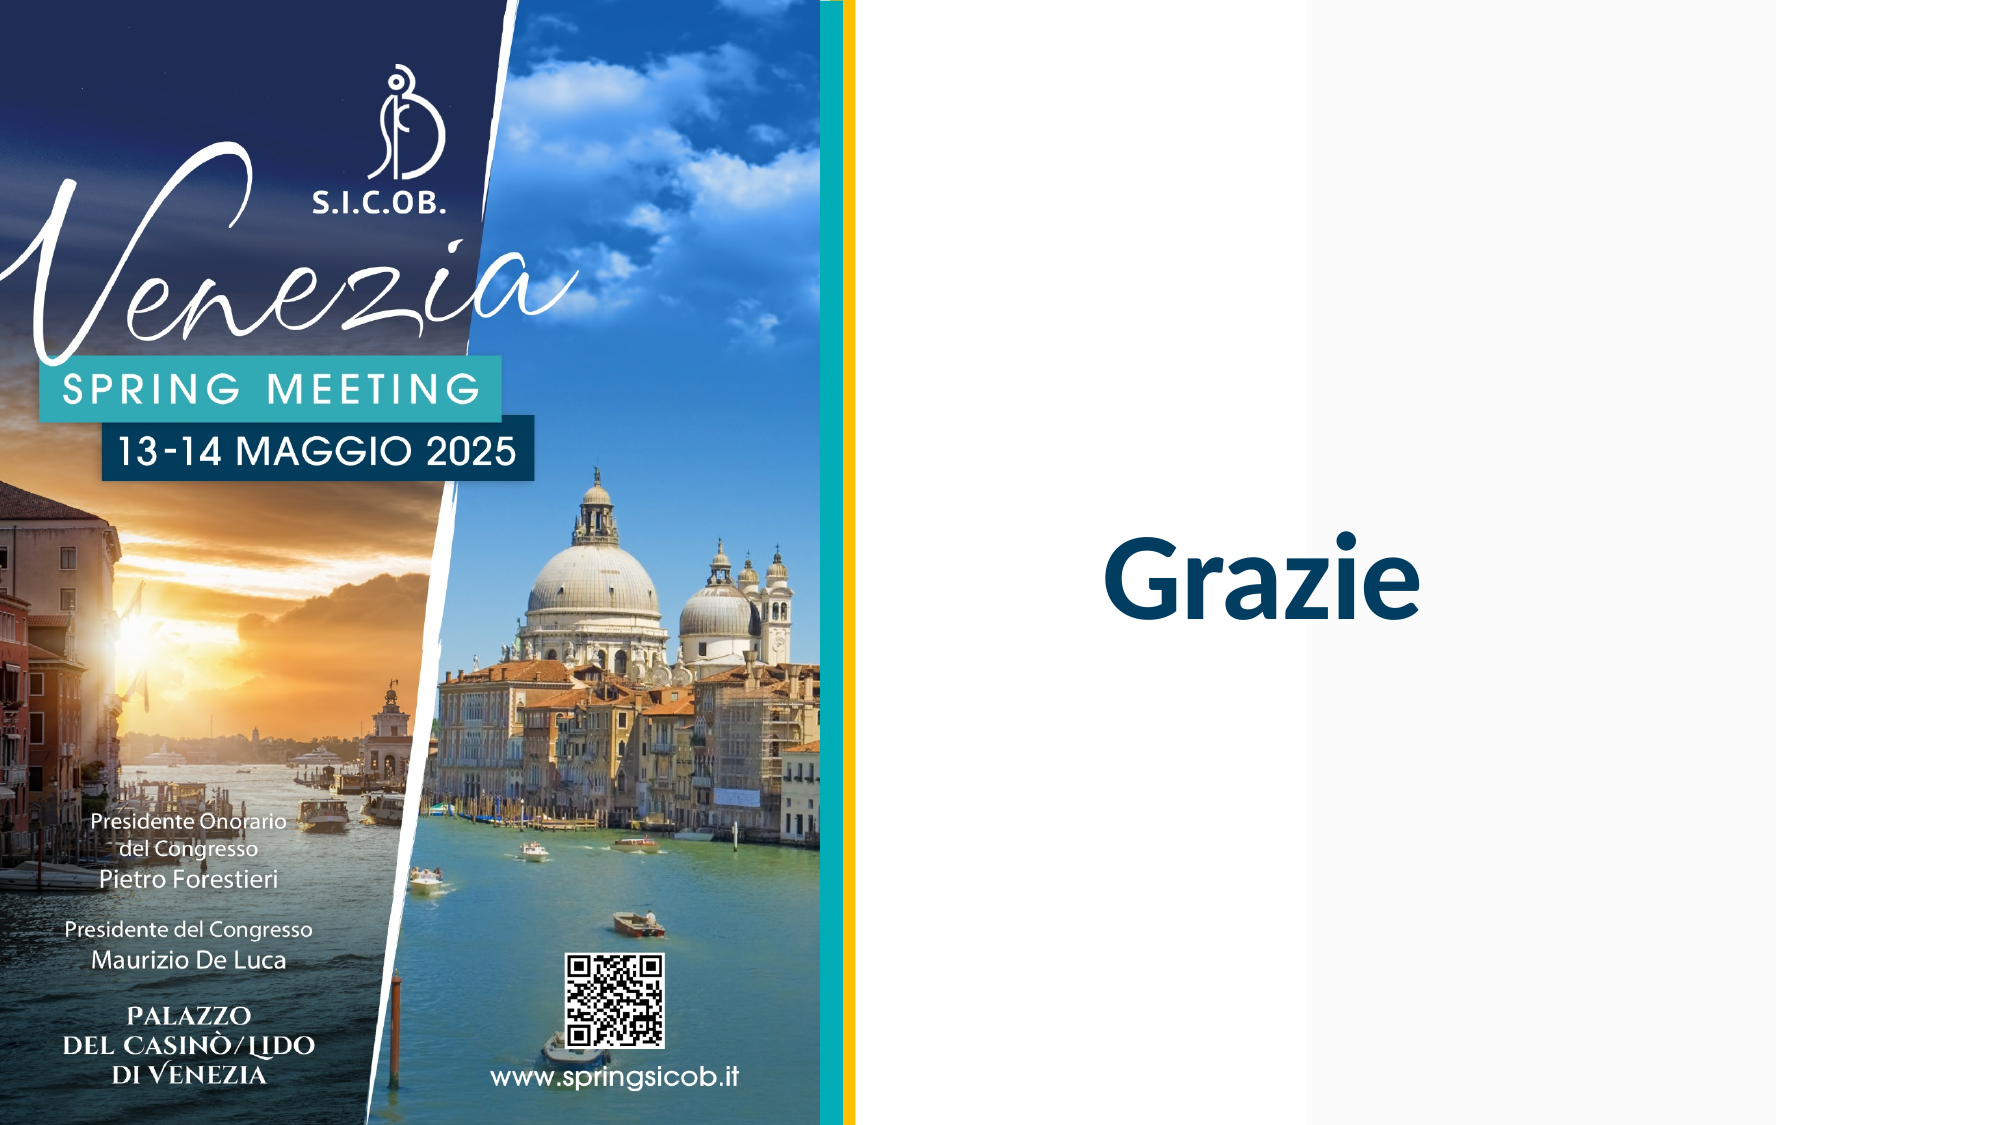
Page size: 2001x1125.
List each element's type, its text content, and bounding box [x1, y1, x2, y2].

title Grazie [1087, 124, 1830, 654]
picture [0, 0, 820, 1125]
